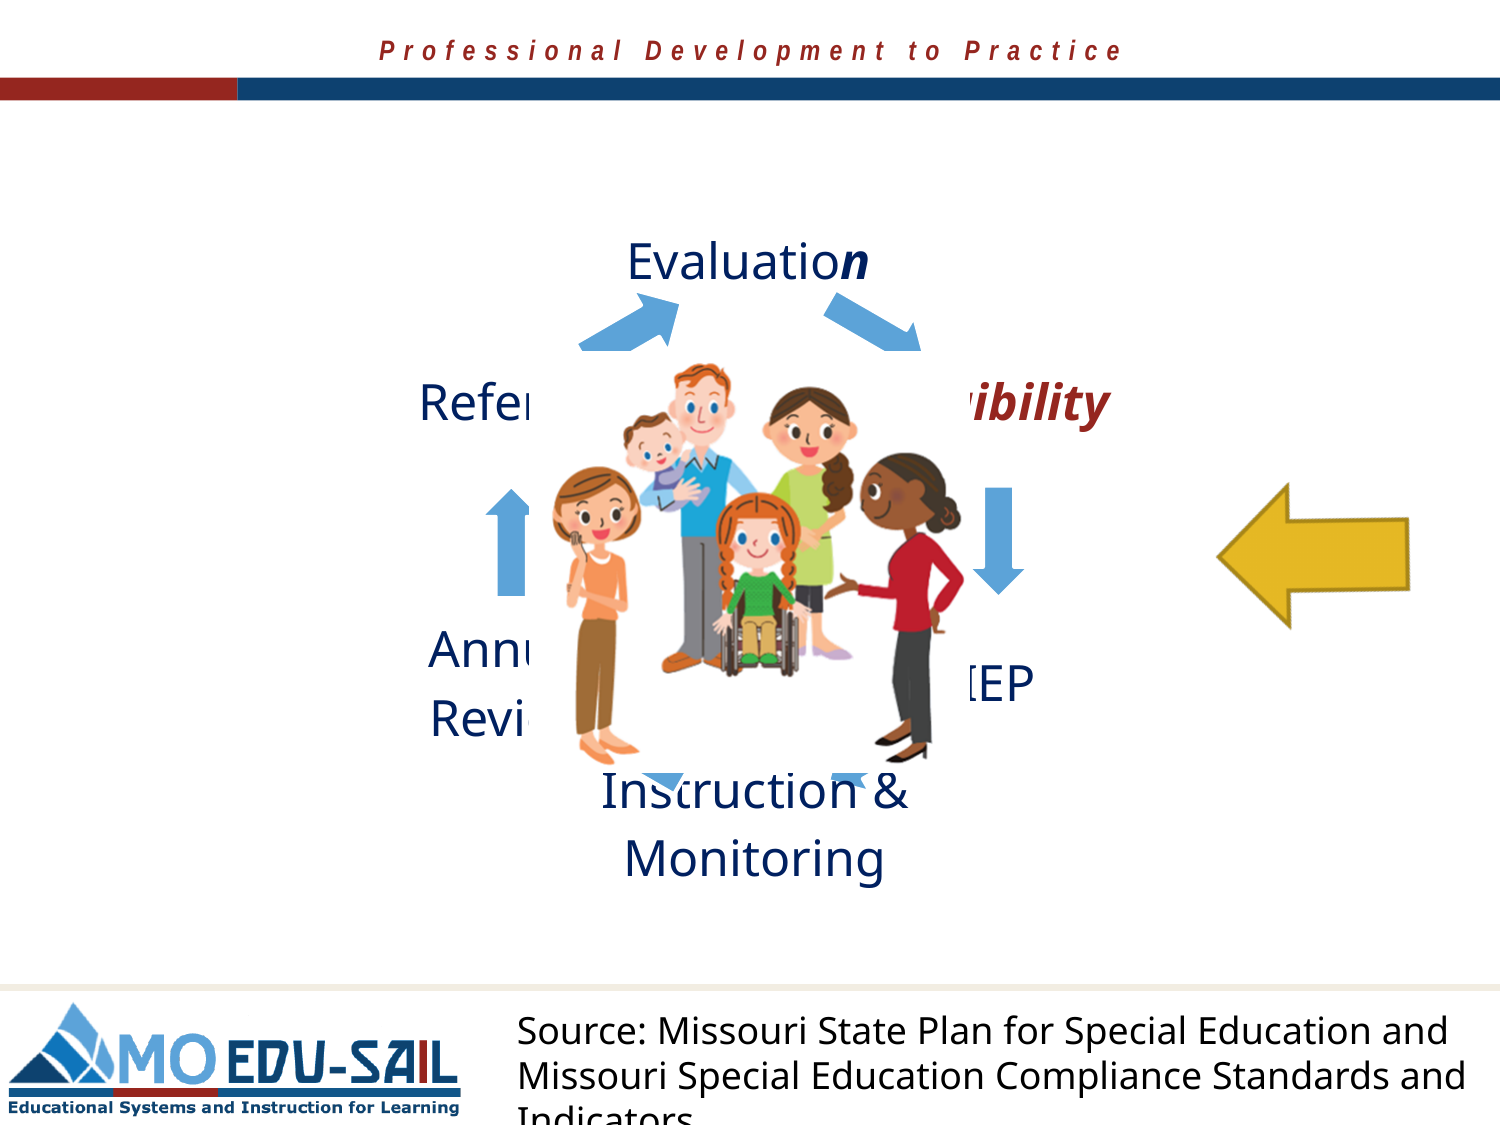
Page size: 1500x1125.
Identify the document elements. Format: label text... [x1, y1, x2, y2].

text_box Source: Missouri State Plan for Special Education and Missouri Special Education Compliance Standards and Indicators [502, 999, 1496, 1125]
picture [8, 997, 475, 1120]
picture [1217, 476, 1414, 620]
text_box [79, 166, 1431, 918]
picture [529, 351, 971, 774]
